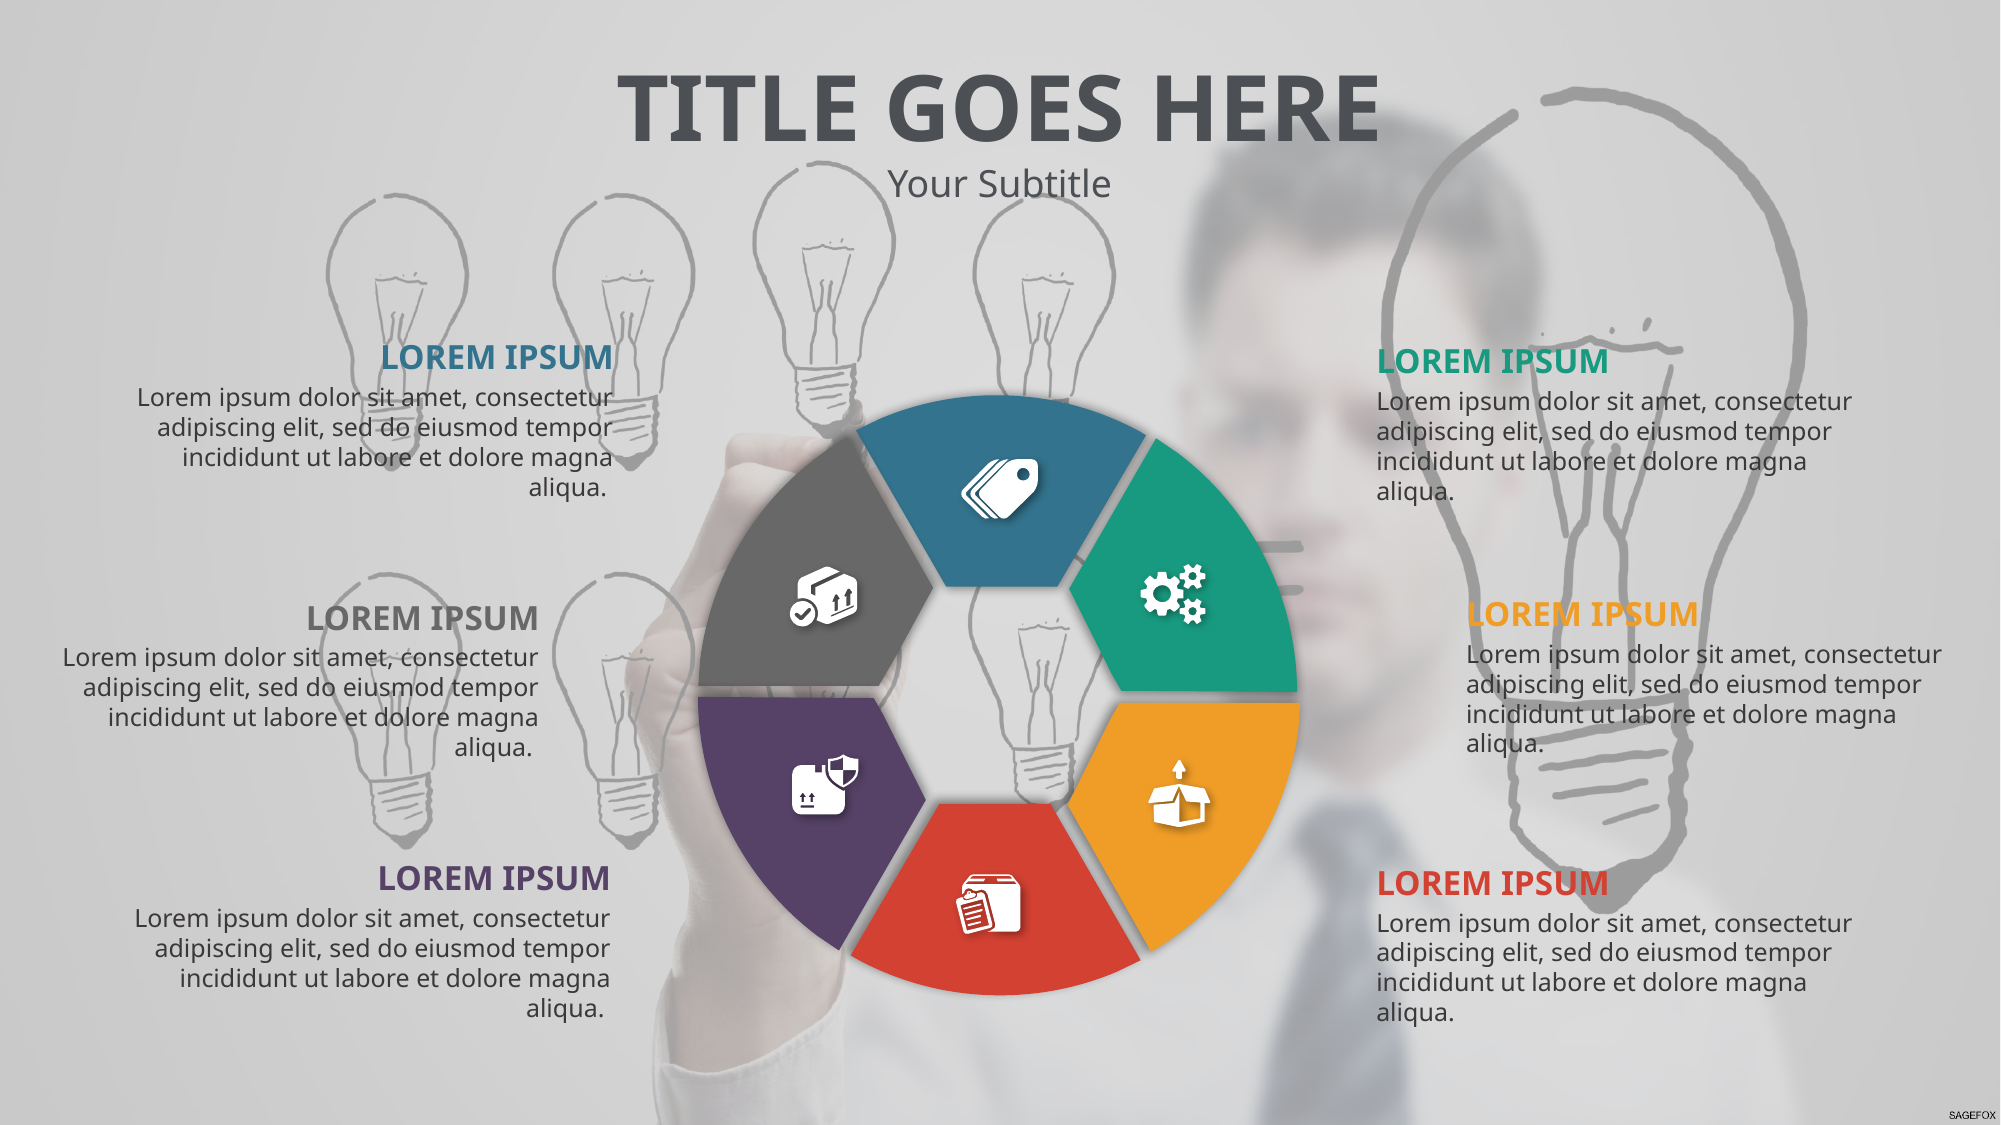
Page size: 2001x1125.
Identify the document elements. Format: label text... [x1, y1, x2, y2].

text_box [697, 435, 935, 688]
text_box LOREM IPSUM Lorem ipsum dolor sit amet, consectetur adipiscing elit, sed do eiusmod tempor incididunt ut labore et dolore magna aliqua. [1451, 585, 1977, 766]
picture [1925, 0, 2001, 1125]
text_box [1065, 701, 1302, 953]
text_box LOREM IPSUM Lorem ipsum dolor sit amet, consectetur adipiscing elit, sed do eiusmod tempor incididunt ut labore et dolore magna aliqua. [1361, 333, 1887, 513]
text_box LOREM IPSUM Lorem ipsum dolor sit amet, consectetur adipiscing elit, sed do eiusmod tempor incididunt ut labore et dolore magna aliqua. [100, 850, 626, 1030]
text_box [797, 566, 858, 625]
text_box LOREM IPSUM Lorem ipsum dolor sit amet, consectetur adipiscing elit, sed do eiusmod tempor incididunt ut labore et dolore magna aliqua. [1361, 854, 1887, 1035]
text_box TITLE GOES HERE Your Subtitle [548, 42, 1452, 212]
text_box LOREM IPSUM Lorem ipsum dolor sit amet, consectetur adipiscing elit, sed do eiusmod tempor incididunt ut labore et dolore magna aliqua. [103, 328, 629, 509]
text_box [792, 765, 845, 815]
text_box [1148, 784, 1211, 827]
text_box [1068, 436, 1298, 693]
text_box [789, 600, 816, 627]
text_box [961, 459, 1038, 519]
text_box [956, 874, 1021, 934]
text_box [697, 695, 927, 952]
text_box [849, 802, 1143, 997]
text_box [857, 394, 1148, 588]
text_box LOREM IPSUM Lorem ipsum dolor sit amet, consectetur adipiscing elit, sed do eiusmod tempor incididunt ut labore et dolore magna aliqua. [29, 589, 555, 770]
text_box [1140, 564, 1206, 625]
text_box [1172, 759, 1186, 779]
text_box [828, 754, 859, 788]
